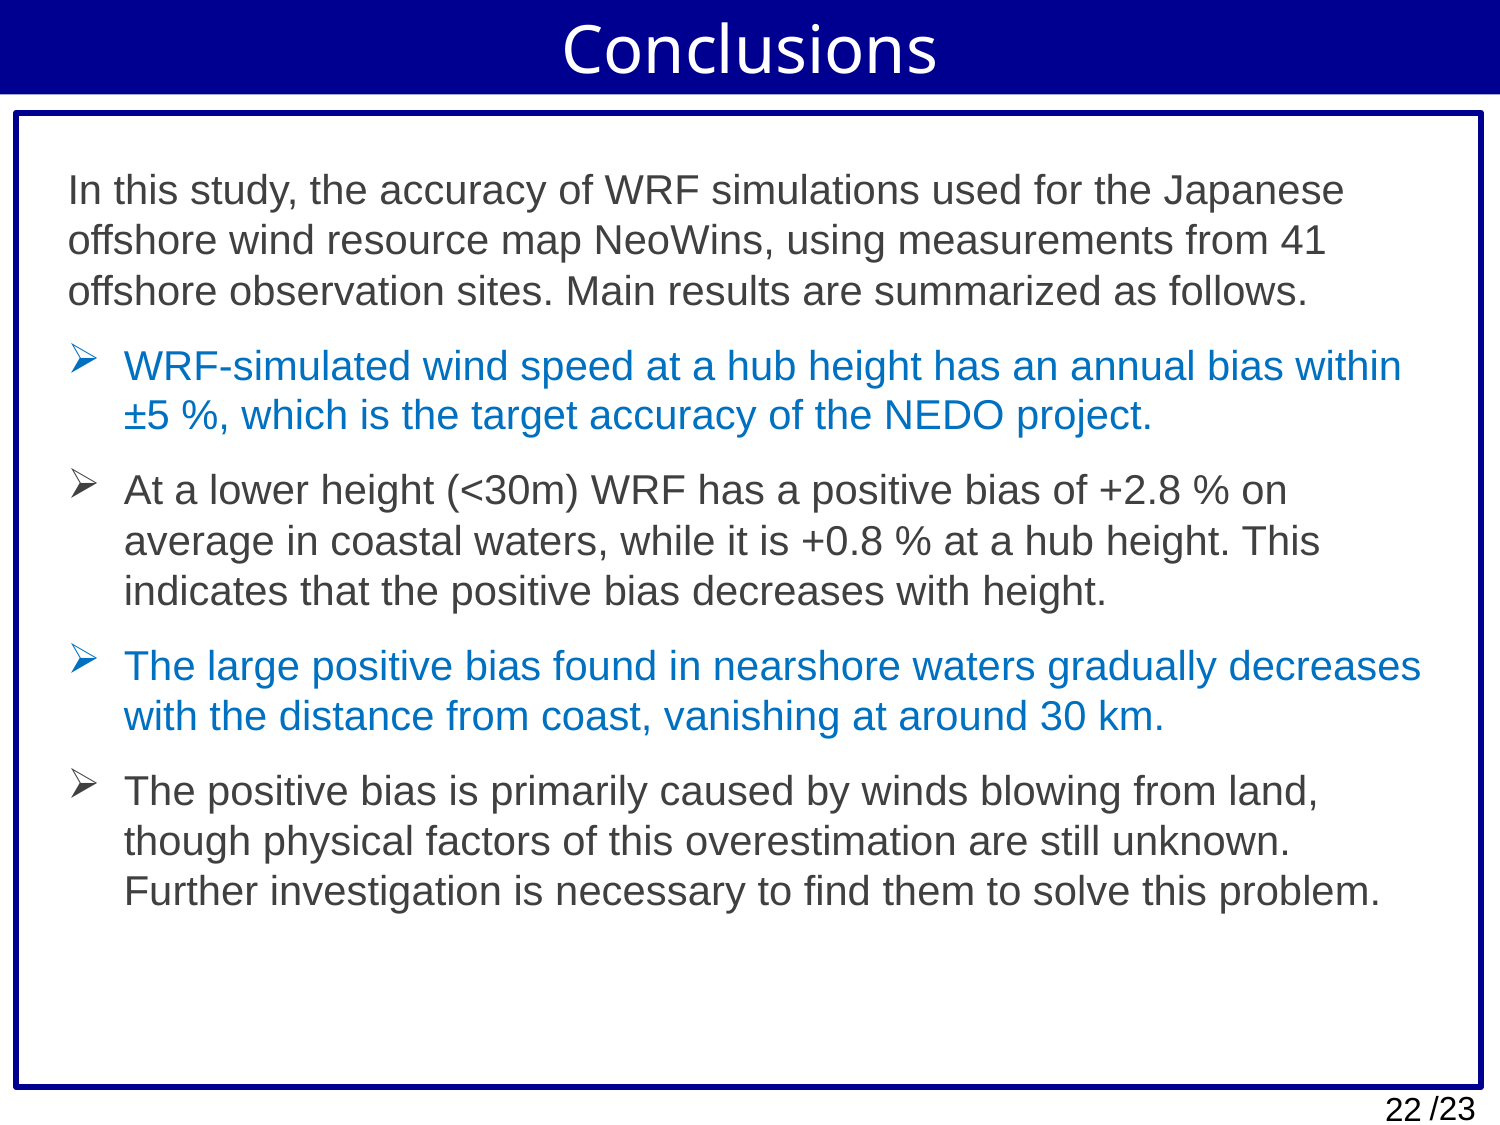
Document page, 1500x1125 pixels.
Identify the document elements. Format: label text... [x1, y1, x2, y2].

slide_number 22 [1305, 1081, 1414, 1125]
subtitle In this study, the accuracy of WRF simulations used for the Japanese offshore wind resource map NeoWins, using measurements from 41 offshore observation sites. Main results are summarized as follows. WRF-simulated wind speed at a hub height has an annual bias within ±5 %, which is the target accuracy of the NEDO project. At a lower height (<30m) WRF has a positive bias of +2.8 % on average in coastal waters, while it is +0.8 % at a hub height. This indicates that the positive bias decreases with height. The large positive bias found in nearshore waters gradually decreases with the distance from coast, vanishing at around 30 km. The positive bias is primarily caused by winds blowing from land, though physical factors of this overestimation are still unknown. Further investigation is necessary to find them to solve this problem. [52, 155, 1441, 1024]
text_box [14, 111, 1483, 1089]
text_box /23 [1414, 1079, 1491, 1125]
text_box Conclusions [0, 0, 1500, 95]
